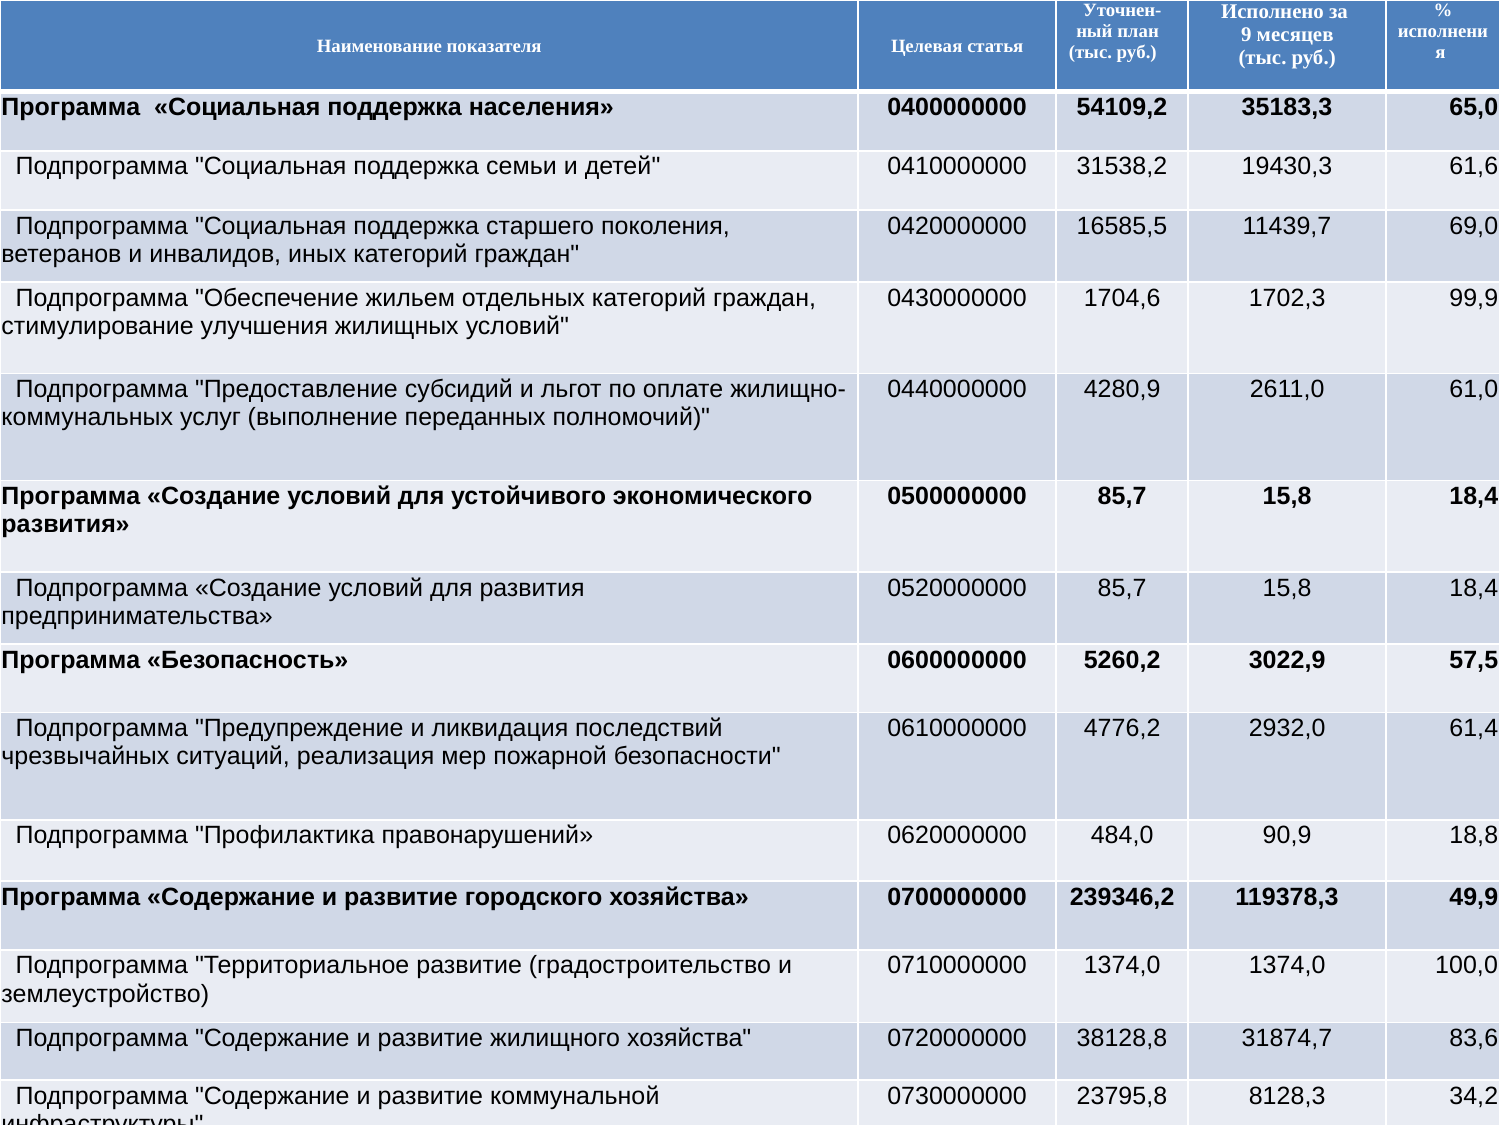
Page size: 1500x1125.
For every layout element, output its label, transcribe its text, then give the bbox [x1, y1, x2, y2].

table_cell 61,4 [1387, 713, 1499, 819]
table_cell 31874,7 [1189, 1023, 1385, 1079]
table_cell 90,9 [1189, 821, 1385, 880]
table_cell Подпрограмма "Содержание и развитие коммунальной инфраструктуры" [1, 1081, 857, 1125]
table_cell 100,0 [1387, 951, 1499, 1022]
table_cell 69,0 [1387, 211, 1499, 281]
table_cell 2611,0 [1189, 374, 1385, 480]
table_cell Программа «Создание условий для устойчивого экономического развития» [1, 481, 857, 571]
table_cell 61,6 [1387, 152, 1499, 209]
table_cell 34,2 [1387, 1081, 1499, 1125]
table_cell 0700000000 [859, 882, 1055, 949]
table_cell 18,8 [1387, 821, 1499, 880]
table_cell 23795,8 [1057, 1081, 1187, 1125]
table_header % исполнения [1387, 1, 1499, 89]
table_cell Программа «Содержание и развитие городского хозяйства» [1, 882, 857, 949]
table_cell 35183,3 [1189, 94, 1385, 150]
table_cell 119378,3 [1189, 882, 1385, 949]
table_cell 19430,3 [1189, 152, 1385, 209]
table_cell 18,4 [1387, 573, 1499, 643]
table_cell 0710000000 [859, 951, 1055, 1022]
table_cell 1702,3 [1189, 283, 1385, 373]
table_cell 2932,0 [1189, 713, 1385, 819]
table_cell 85,7 [1057, 481, 1187, 571]
table_cell 83,6 [1387, 1023, 1499, 1079]
table_cell 1374,0 [1057, 951, 1187, 1022]
table_cell 0610000000 [859, 713, 1055, 819]
table_cell 49,9 [1387, 882, 1499, 949]
table_cell Подпрограмма "Обеспечение жильем отдельных категорий граждан, стимулирование улучшения жилищных условий" [1, 283, 857, 373]
table_cell Подпрограмма "Профилактика правонарушений» [1, 821, 857, 880]
table_cell 0520000000 [859, 573, 1055, 643]
table_header Исполнено за 9 месяцев (тыс. руб.) [1189, 1, 1385, 89]
table_cell 0440000000 [859, 374, 1055, 480]
table_cell 16585,5 [1057, 211, 1187, 281]
table_cell 0730000000 [859, 1081, 1055, 1125]
table_cell 8128,3 [1189, 1081, 1385, 1125]
table_cell 1704,6 [1057, 283, 1187, 373]
table_cell 85,7 [1057, 573, 1187, 643]
table_cell 31538,2 [1057, 152, 1187, 209]
table_cell 61,0 [1387, 374, 1499, 480]
table_cell 11439,7 [1189, 211, 1385, 281]
table_header Уточнен-ный план (тыс. руб.) [1057, 1, 1187, 89]
table_cell 57,5 [1387, 645, 1499, 712]
table_header Целевая статья [859, 1, 1055, 89]
table_cell Подпрограмма "Социальная поддержка старшего поколения, ветеранов и инвалидов, иных категорий граждан" [1, 211, 857, 281]
table_cell 15,8 [1189, 573, 1385, 643]
table_cell Программа «Социальная поддержка населения» [1, 94, 857, 150]
table_cell 0600000000 [859, 645, 1055, 712]
table_cell 99,9 [1387, 283, 1499, 373]
table_cell Подпрограмма "Содержание и развитие жилищного хозяйства" [1, 1023, 857, 1079]
table_cell Подпрограмма "Территориальное развитие (градостроительство и землеустройство) [1, 951, 857, 1022]
table_cell Подпрограмма "Социальная поддержка семьи и детей" [1, 152, 857, 209]
table_cell 65,0 [1387, 94, 1499, 150]
table_cell 0720000000 [859, 1023, 1055, 1079]
table_cell 3022,9 [1189, 645, 1385, 712]
table_cell 38128,8 [1057, 1023, 1187, 1079]
table_cell 0420000000 [859, 211, 1055, 281]
table_cell Подпрограмма "Предупреждение и ликвидация последствий чрезвычайных ситуаций, реализация мер пожарной безопасности" [1, 713, 857, 819]
table_cell 1374,0 [1189, 951, 1385, 1022]
table_cell 54109,2 [1057, 94, 1187, 150]
table_cell 15,8 [1189, 481, 1385, 571]
table_cell 0500000000 [859, 481, 1055, 571]
table_cell 484,0 [1057, 821, 1187, 880]
table_cell Программа «Безопасность» [1, 645, 857, 712]
table_cell Подпрограмма "Предоставление субсидий и льгот по оплате жилищно-коммунальных услуг (выполнение переданных полномочий)" [1, 374, 857, 480]
table_cell 4776,2 [1057, 713, 1187, 819]
table_cell 0620000000 [859, 821, 1055, 880]
table_cell 5260,2 [1057, 645, 1187, 712]
table_cell 18,4 [1387, 481, 1499, 571]
table_cell 239346,2 [1057, 882, 1187, 949]
table_cell 0430000000 [859, 283, 1055, 373]
table_cell Подпрограмма «Создание условий для развития предпринимательства» [1, 573, 857, 643]
table_cell 4280,9 [1057, 374, 1187, 480]
table_cell 0400000000 [859, 94, 1055, 150]
table_header Наименование показателя [1, 1, 857, 89]
table_cell 0410000000 [859, 152, 1055, 209]
